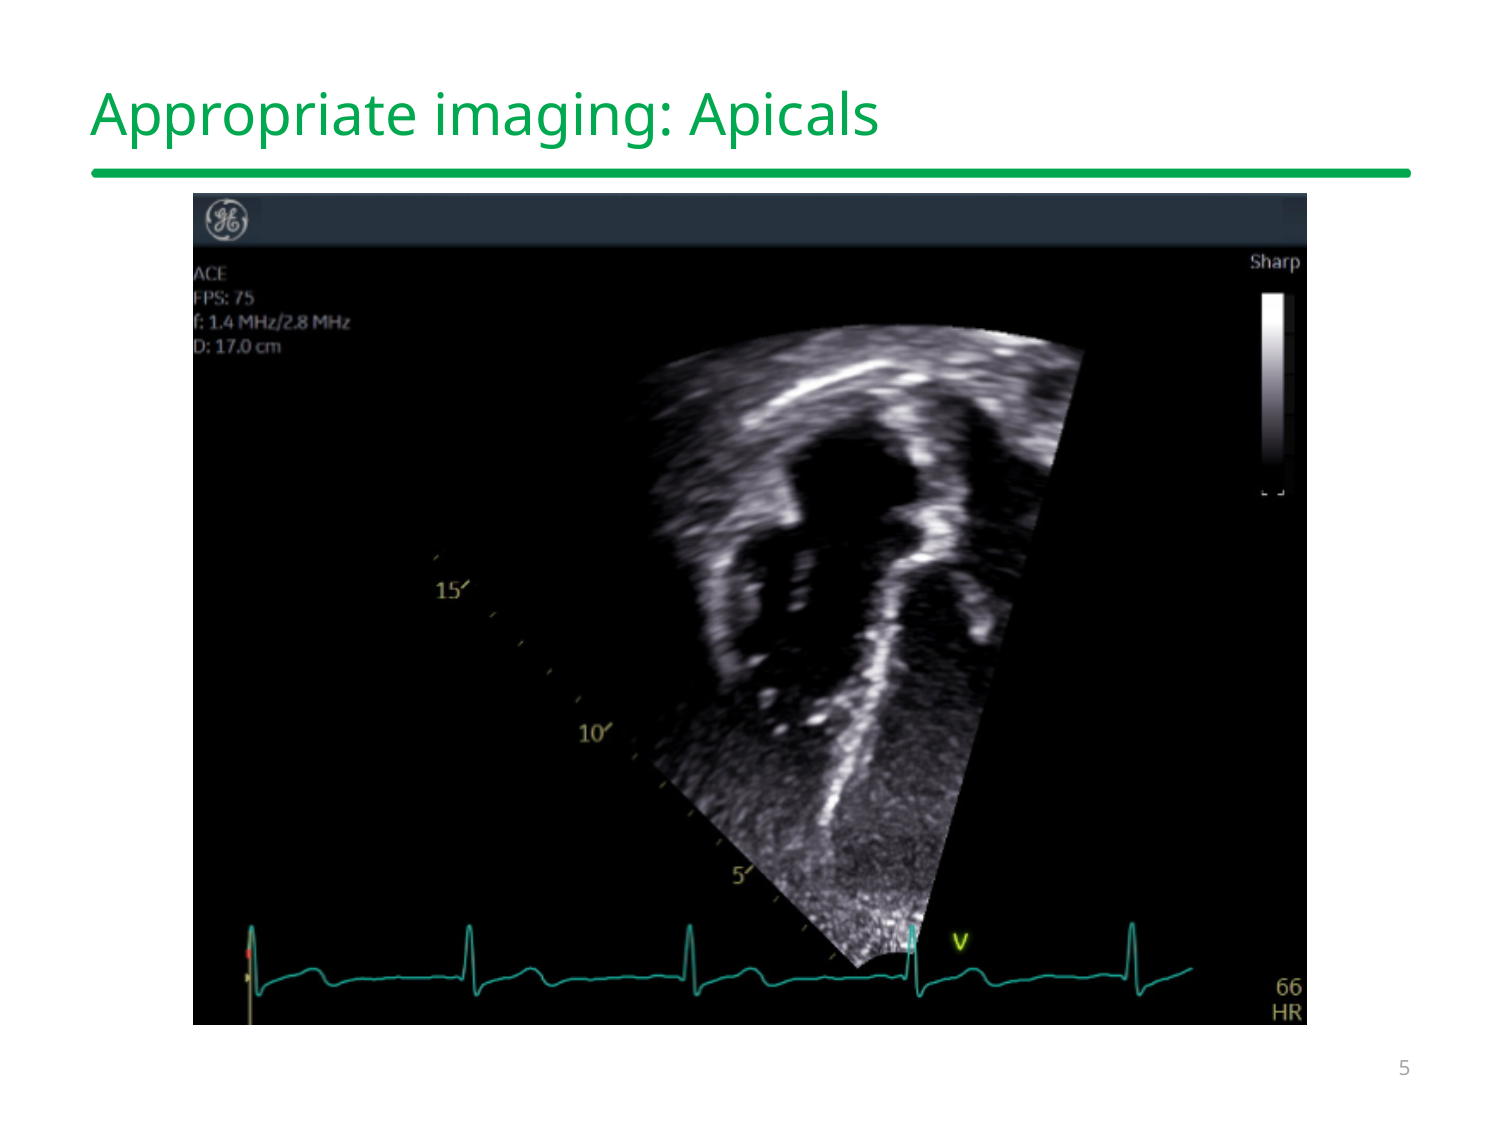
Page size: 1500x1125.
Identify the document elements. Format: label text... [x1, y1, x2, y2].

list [192, 192, 1308, 1026]
slide_number 5 [1299, 1047, 1425, 1088]
title Appropriate imaging: Apicals [75, 24, 1425, 155]
picture [91, 168, 1411, 178]
